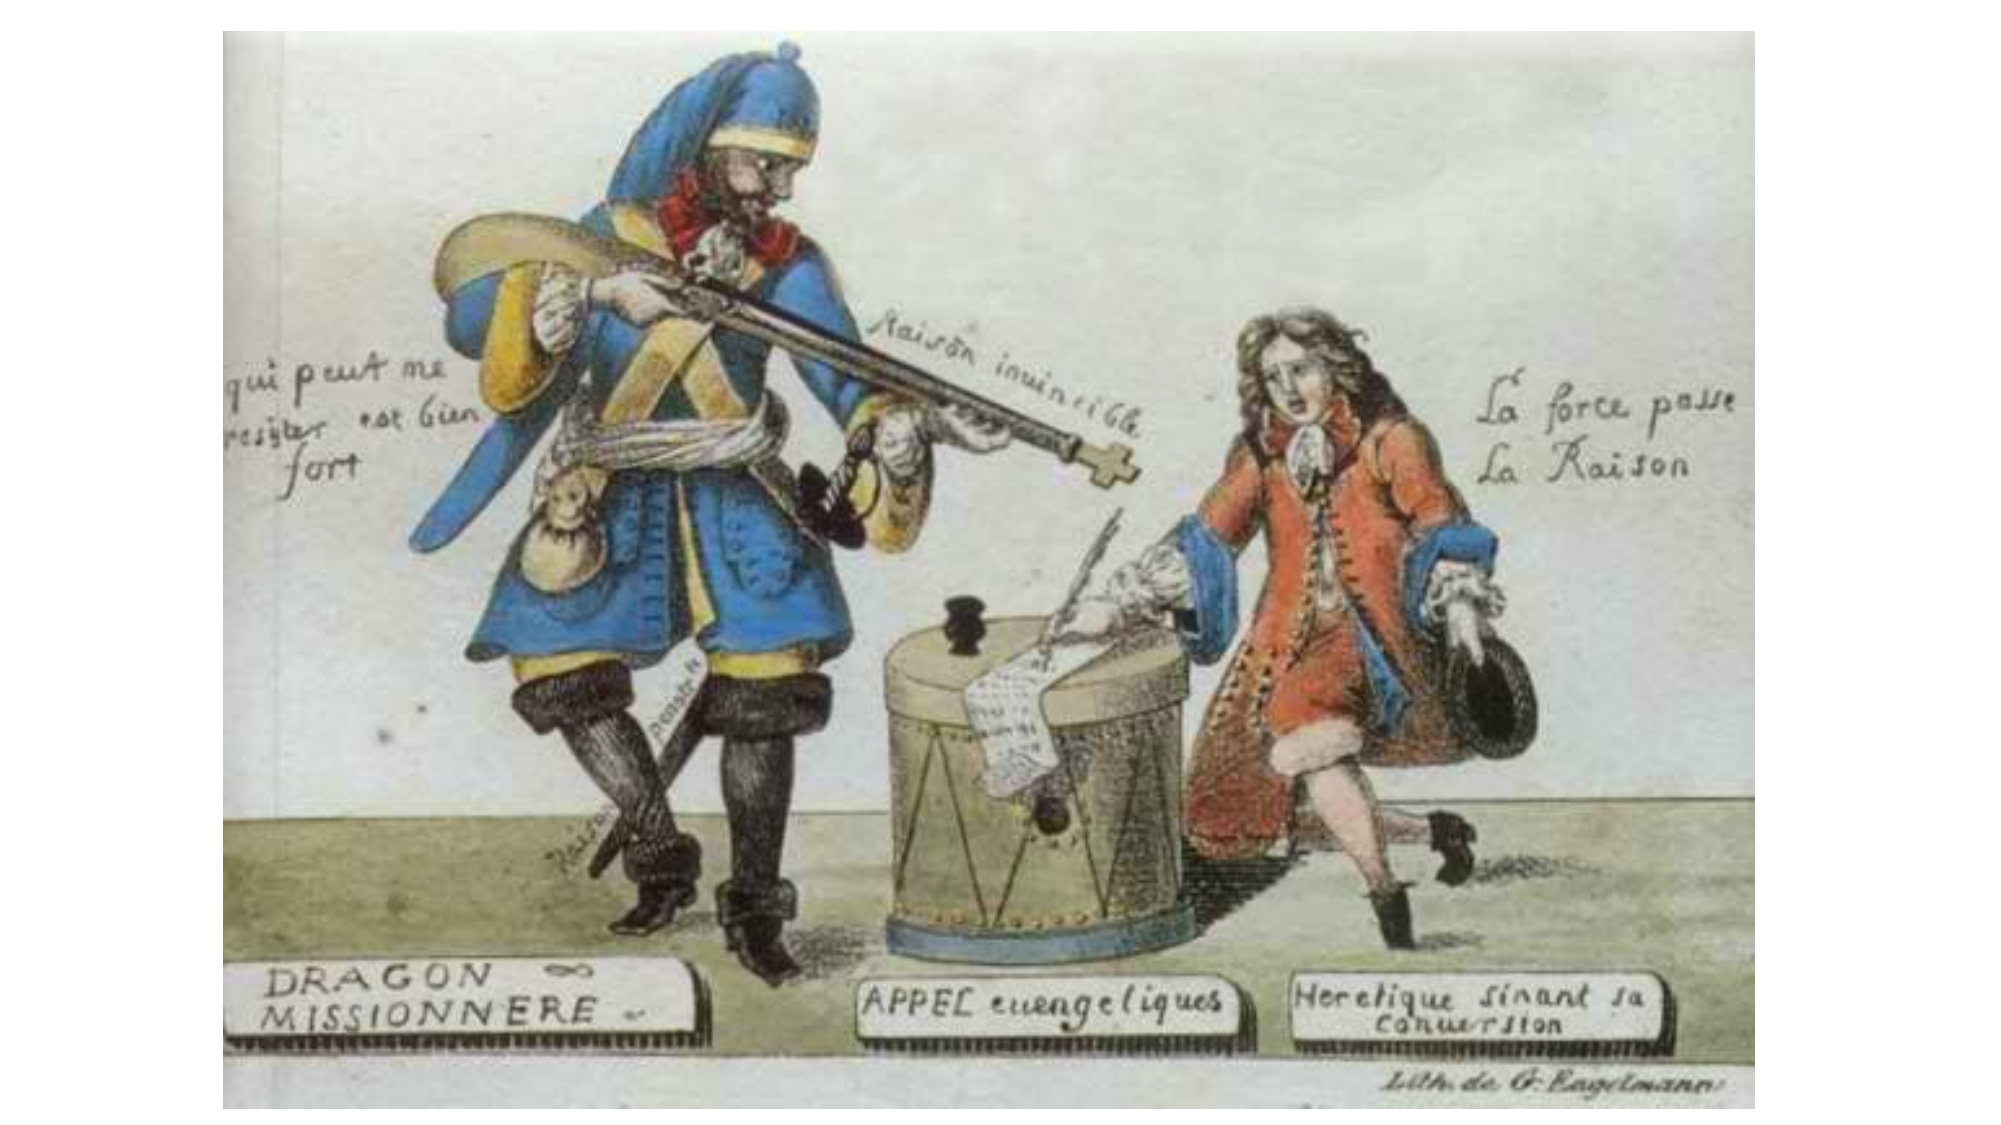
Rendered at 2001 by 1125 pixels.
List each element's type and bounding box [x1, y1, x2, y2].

picture [223, 31, 1755, 1109]
